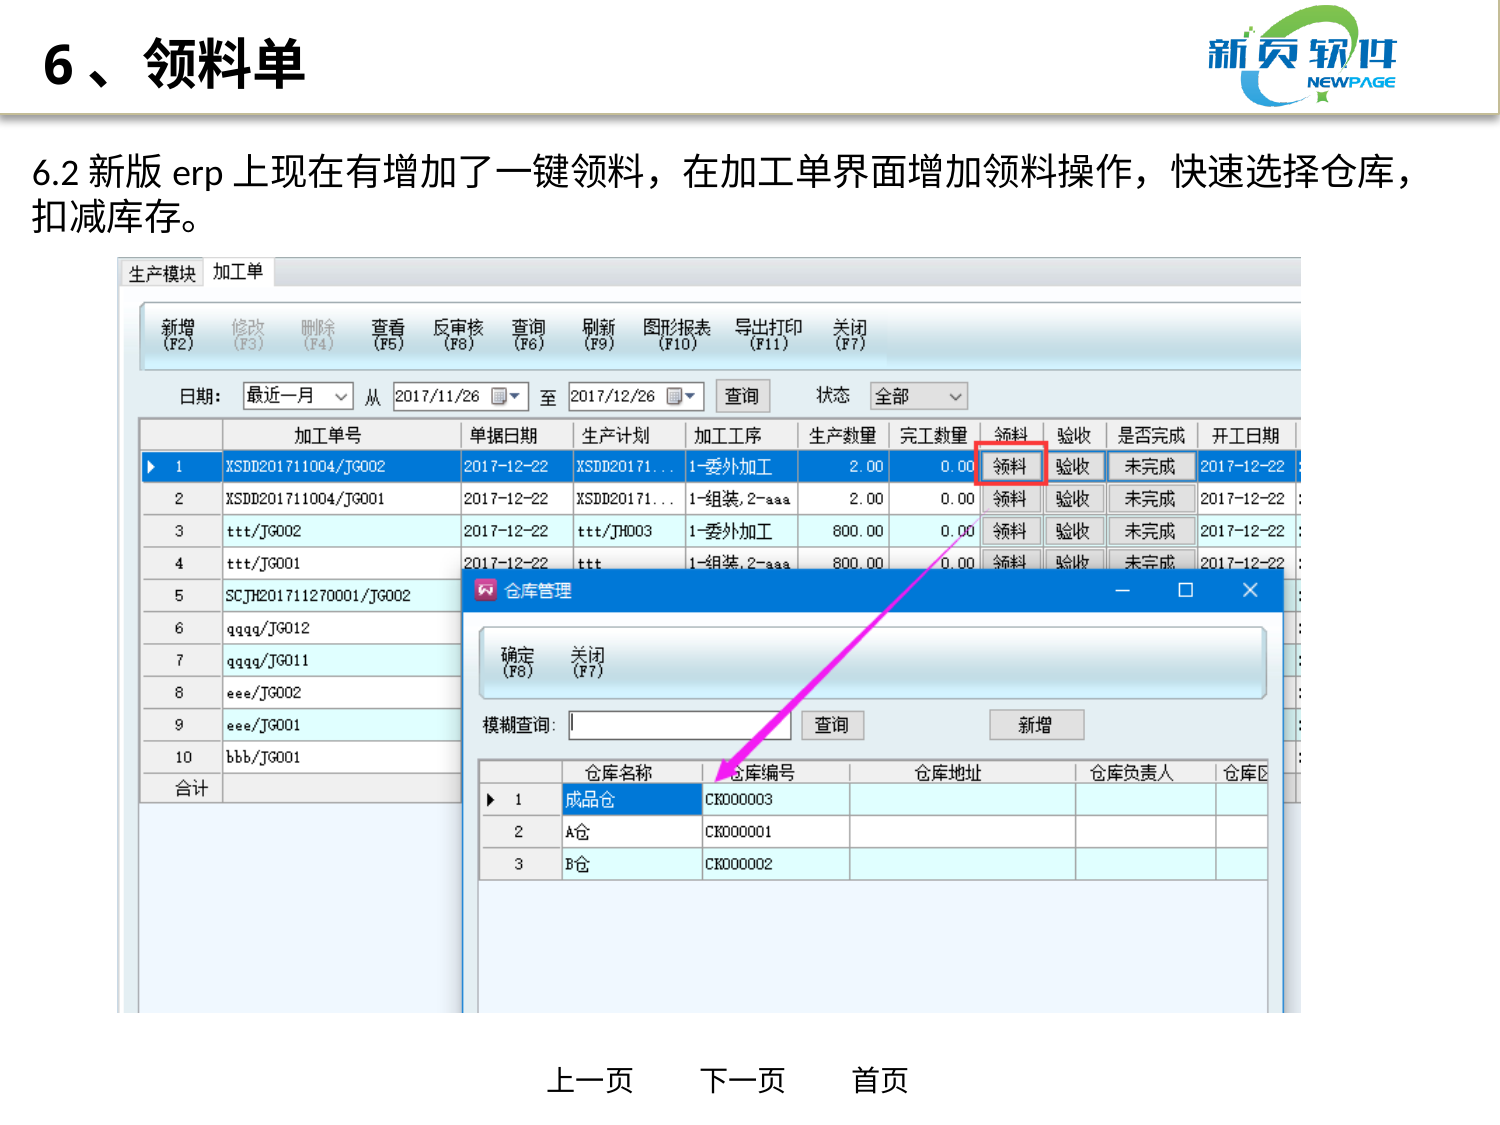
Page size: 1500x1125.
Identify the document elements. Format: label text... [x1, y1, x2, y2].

text_box 首页 [836, 1054, 926, 1105]
picture [1116, 0, 1499, 187]
text_box 械进销存（GSP审查） [0, 0, 1111, 116]
text_box 6.2新版erp上现在有增加了一键领料，在加工单界面增加领料操作，快速选择仓库， 扣减库存。 [17, 140, 1448, 246]
text_box 上一页 [531, 1054, 663, 1105]
text_box 下一页 [684, 1054, 803, 1105]
picture [116, 257, 1301, 1013]
text_box 6、领料单 [27, 21, 1111, 103]
